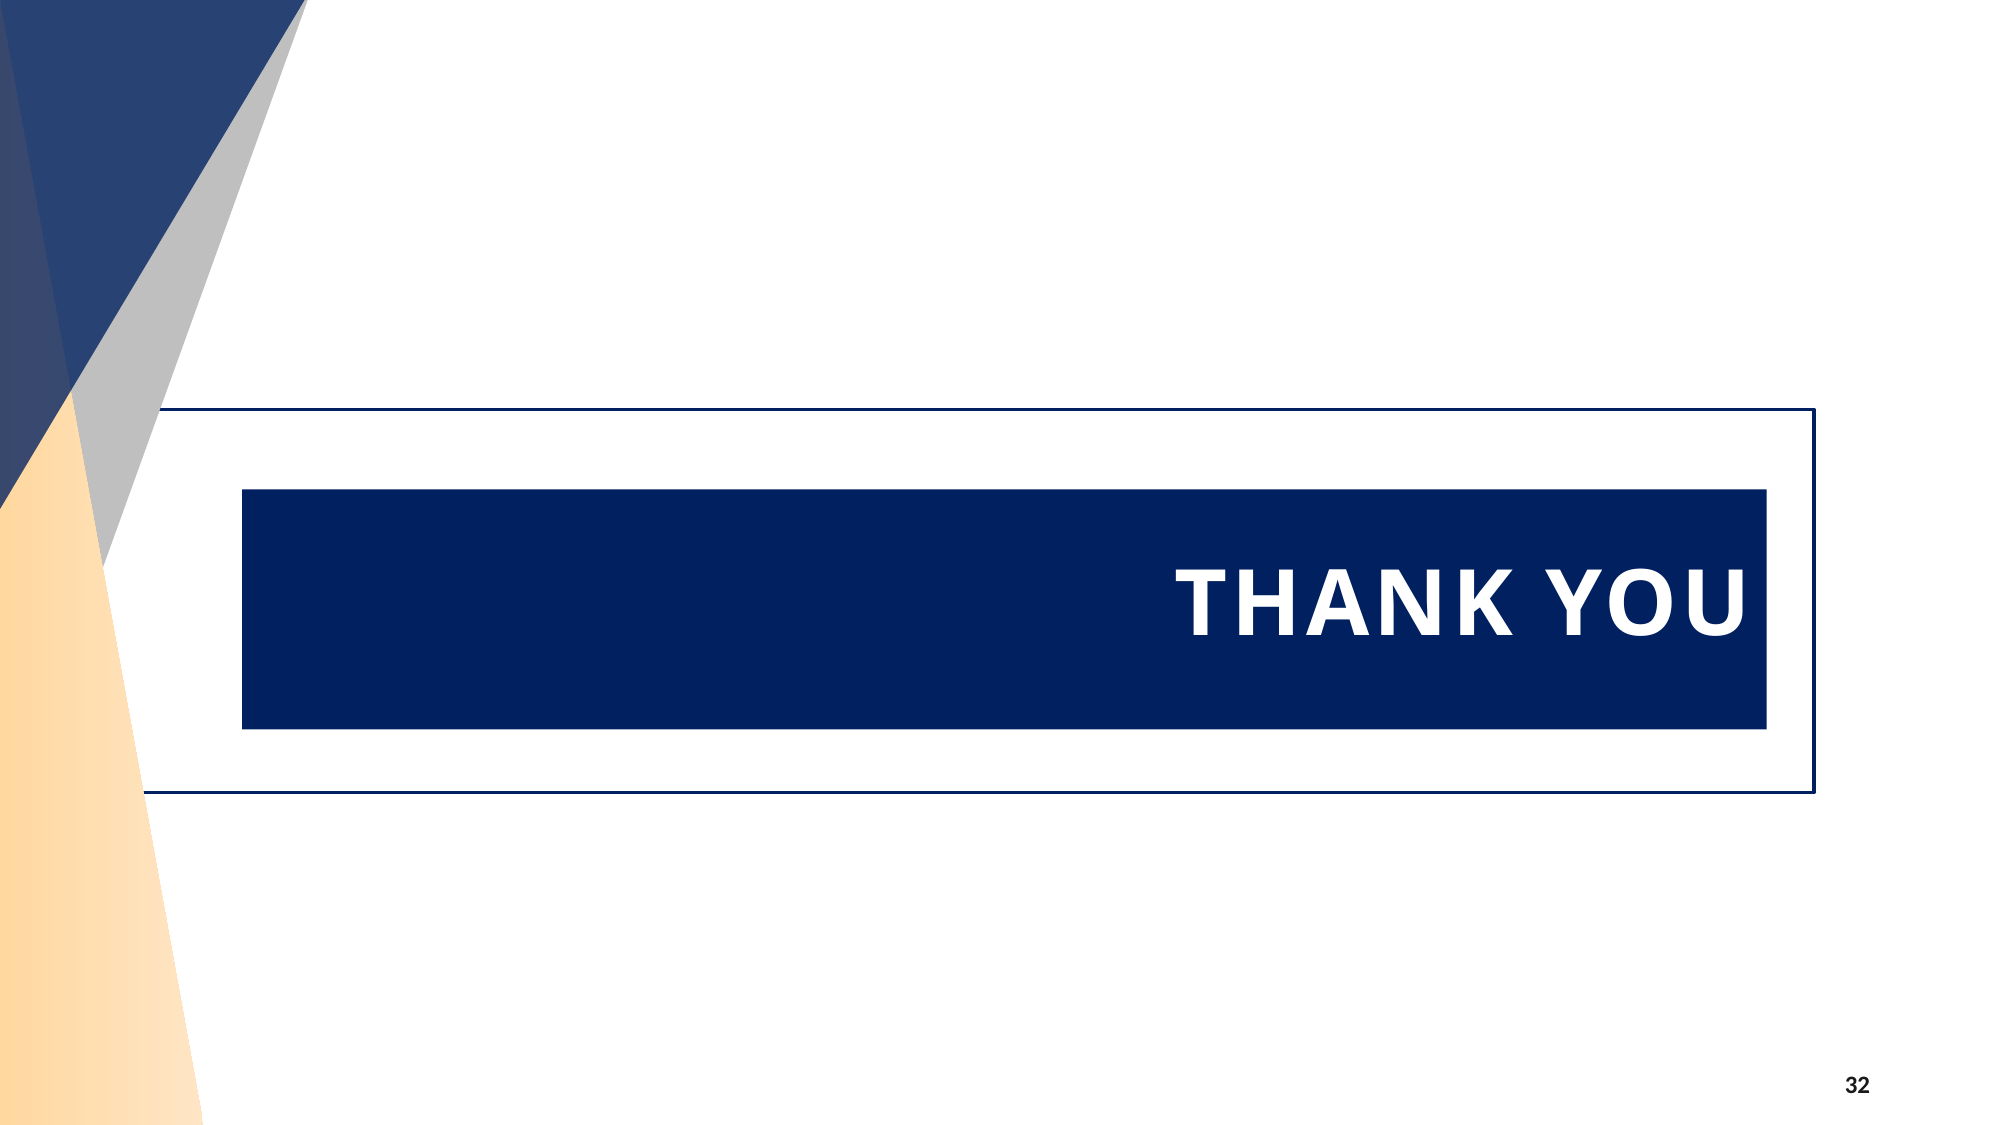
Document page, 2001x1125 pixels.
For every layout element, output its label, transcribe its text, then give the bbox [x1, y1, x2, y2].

title THANK YOU [242, 489, 1767, 730]
slide_number 32 [1777, 1061, 1938, 1107]
